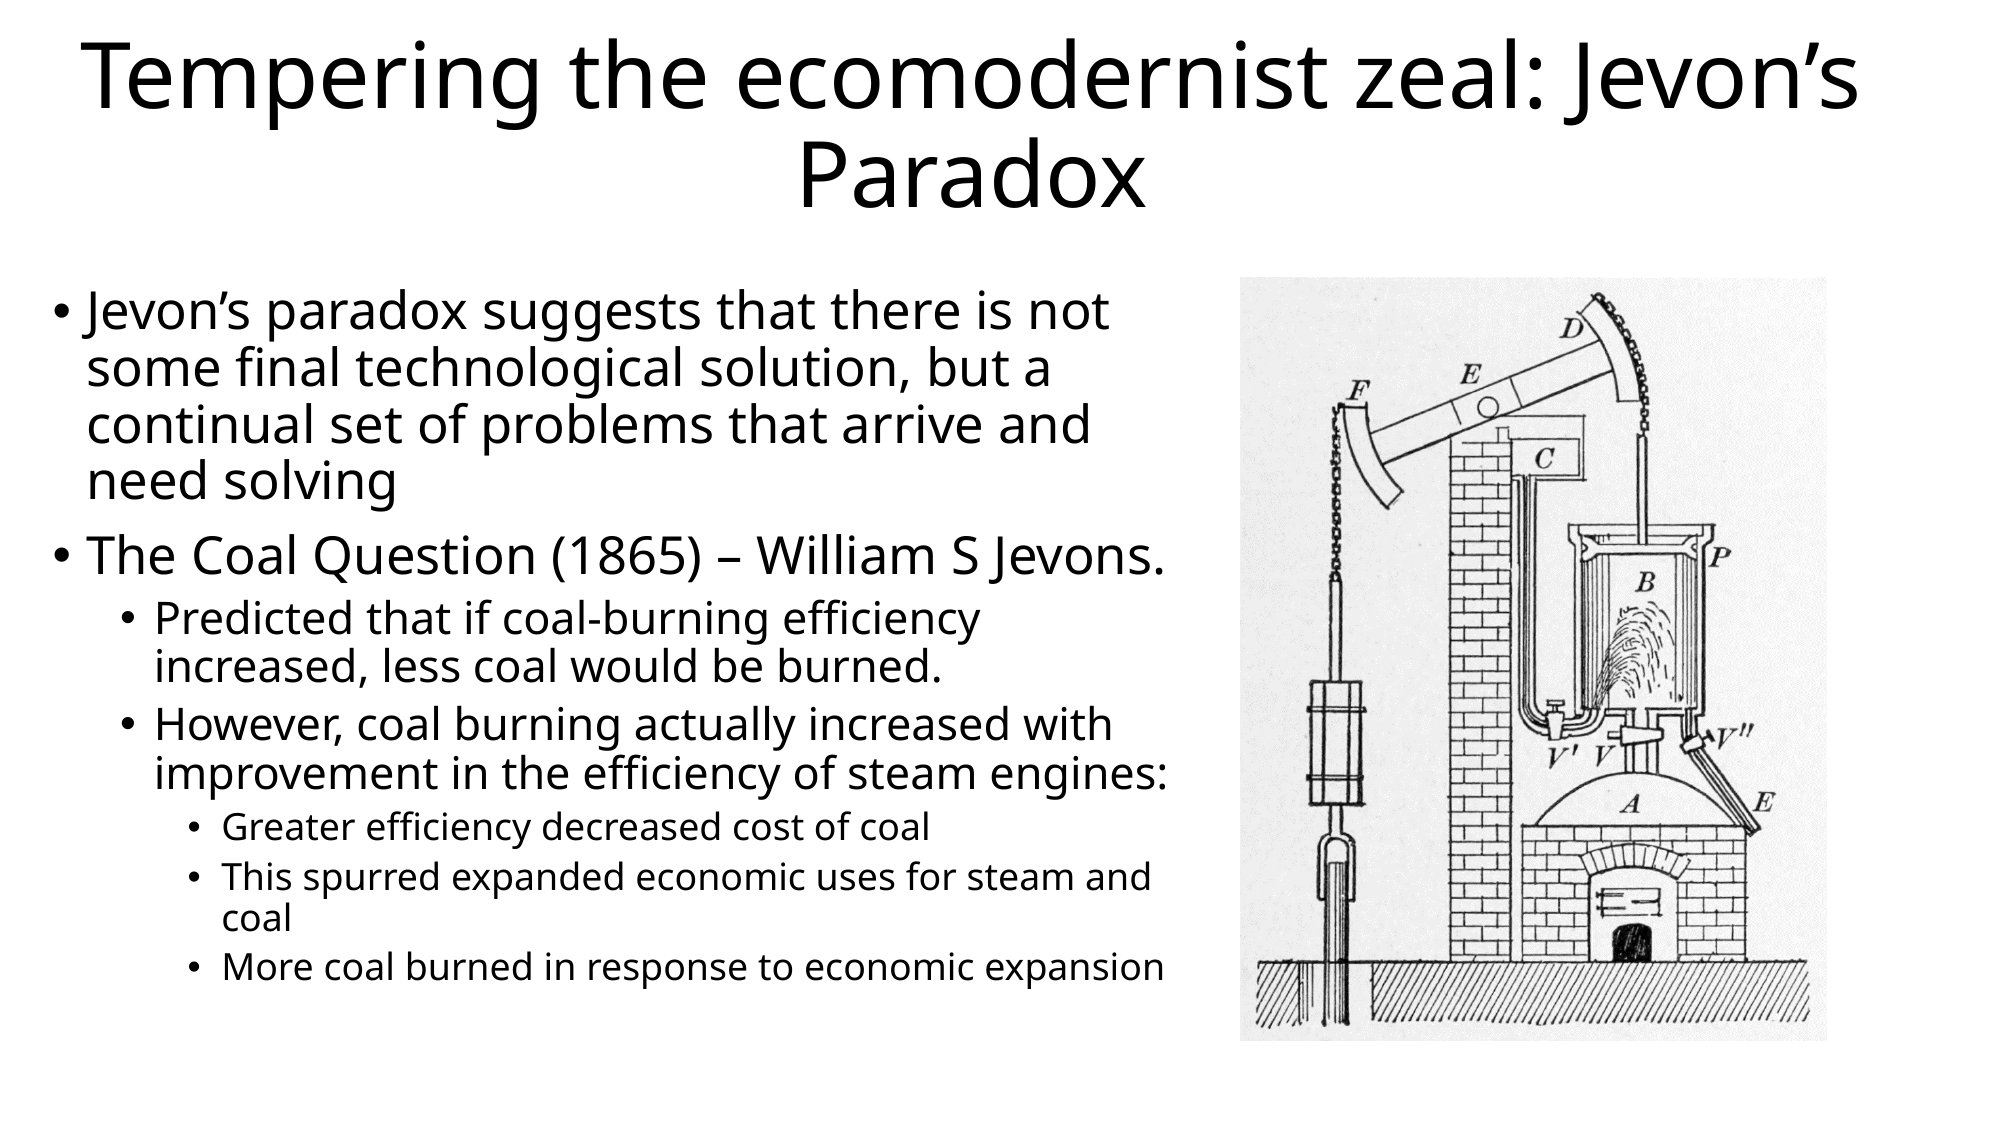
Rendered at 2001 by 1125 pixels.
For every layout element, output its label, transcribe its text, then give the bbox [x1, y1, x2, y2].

text_box Tempering the ecomodernist zeal: Jevon’s Paradox [32, 19, 1912, 237]
list Jevon’s paradox suggests that there is not some final technological solution, but a continual set of problems that arrive and need solving The Coal Question (1865) – William S Jevons. Predicted that if coal-burning efficiency increased, less coal would be burned. However, coal burning actually increased with improvement in the efficiency of steam engines: Greater efficiency decreased cost of coal This spurred expanded economic uses for steam and coal More coal burned in response to economic expansion [37, 277, 1195, 1074]
picture [1240, 277, 1827, 1041]
